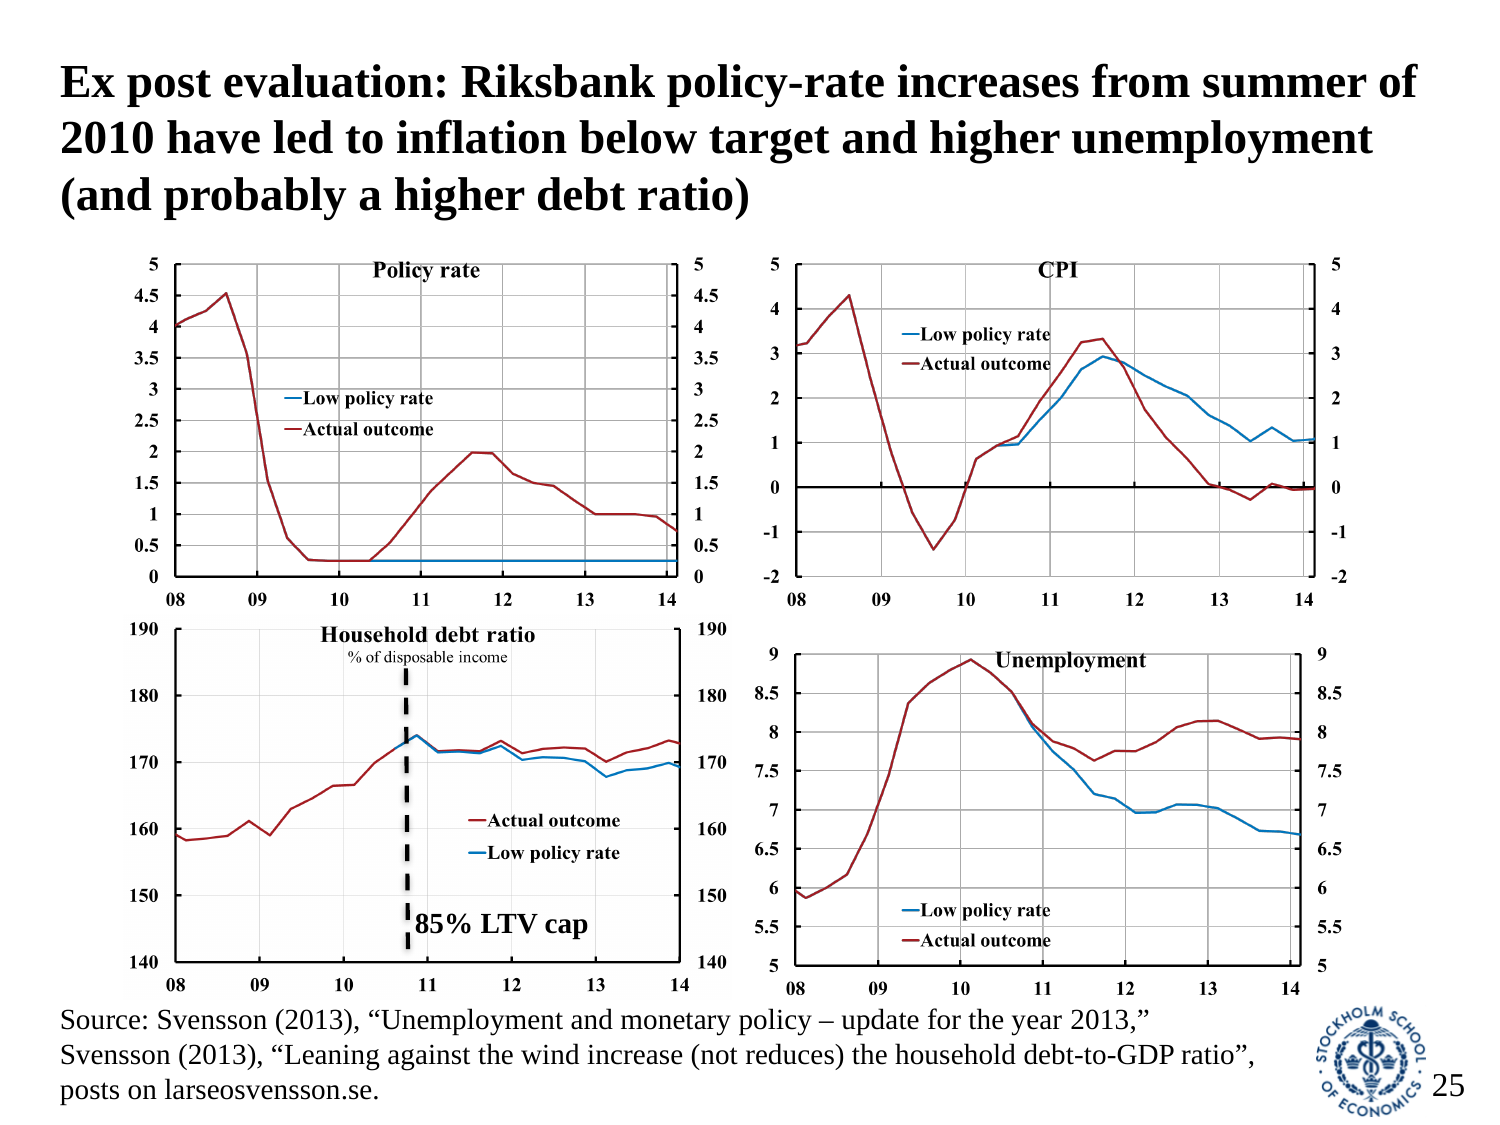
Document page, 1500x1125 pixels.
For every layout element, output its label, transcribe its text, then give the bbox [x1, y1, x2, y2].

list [130, 249, 722, 611]
text_box Source: Svensson (2013), “Unemployment and monetary policy – update for the year 2013,” Svensson (2013), “Leaning against the wind increase (not reduces) the household debt-to-GDP ratio”, posts on larseosvensson.se. [44, 993, 1343, 1060]
picture [123, 613, 733, 1000]
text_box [405, 667, 409, 960]
text_box [1157, 1024, 1188, 1085]
picture [1316, 1005, 1427, 1118]
picture [762, 249, 1354, 611]
picture [752, 639, 1344, 1000]
title Ex post evaluation: Riksbank policy-rate increases from summer of 2010 have led to inflation below target and higher unemployment (and probably a higher debt ratio) [44, 39, 1461, 228]
